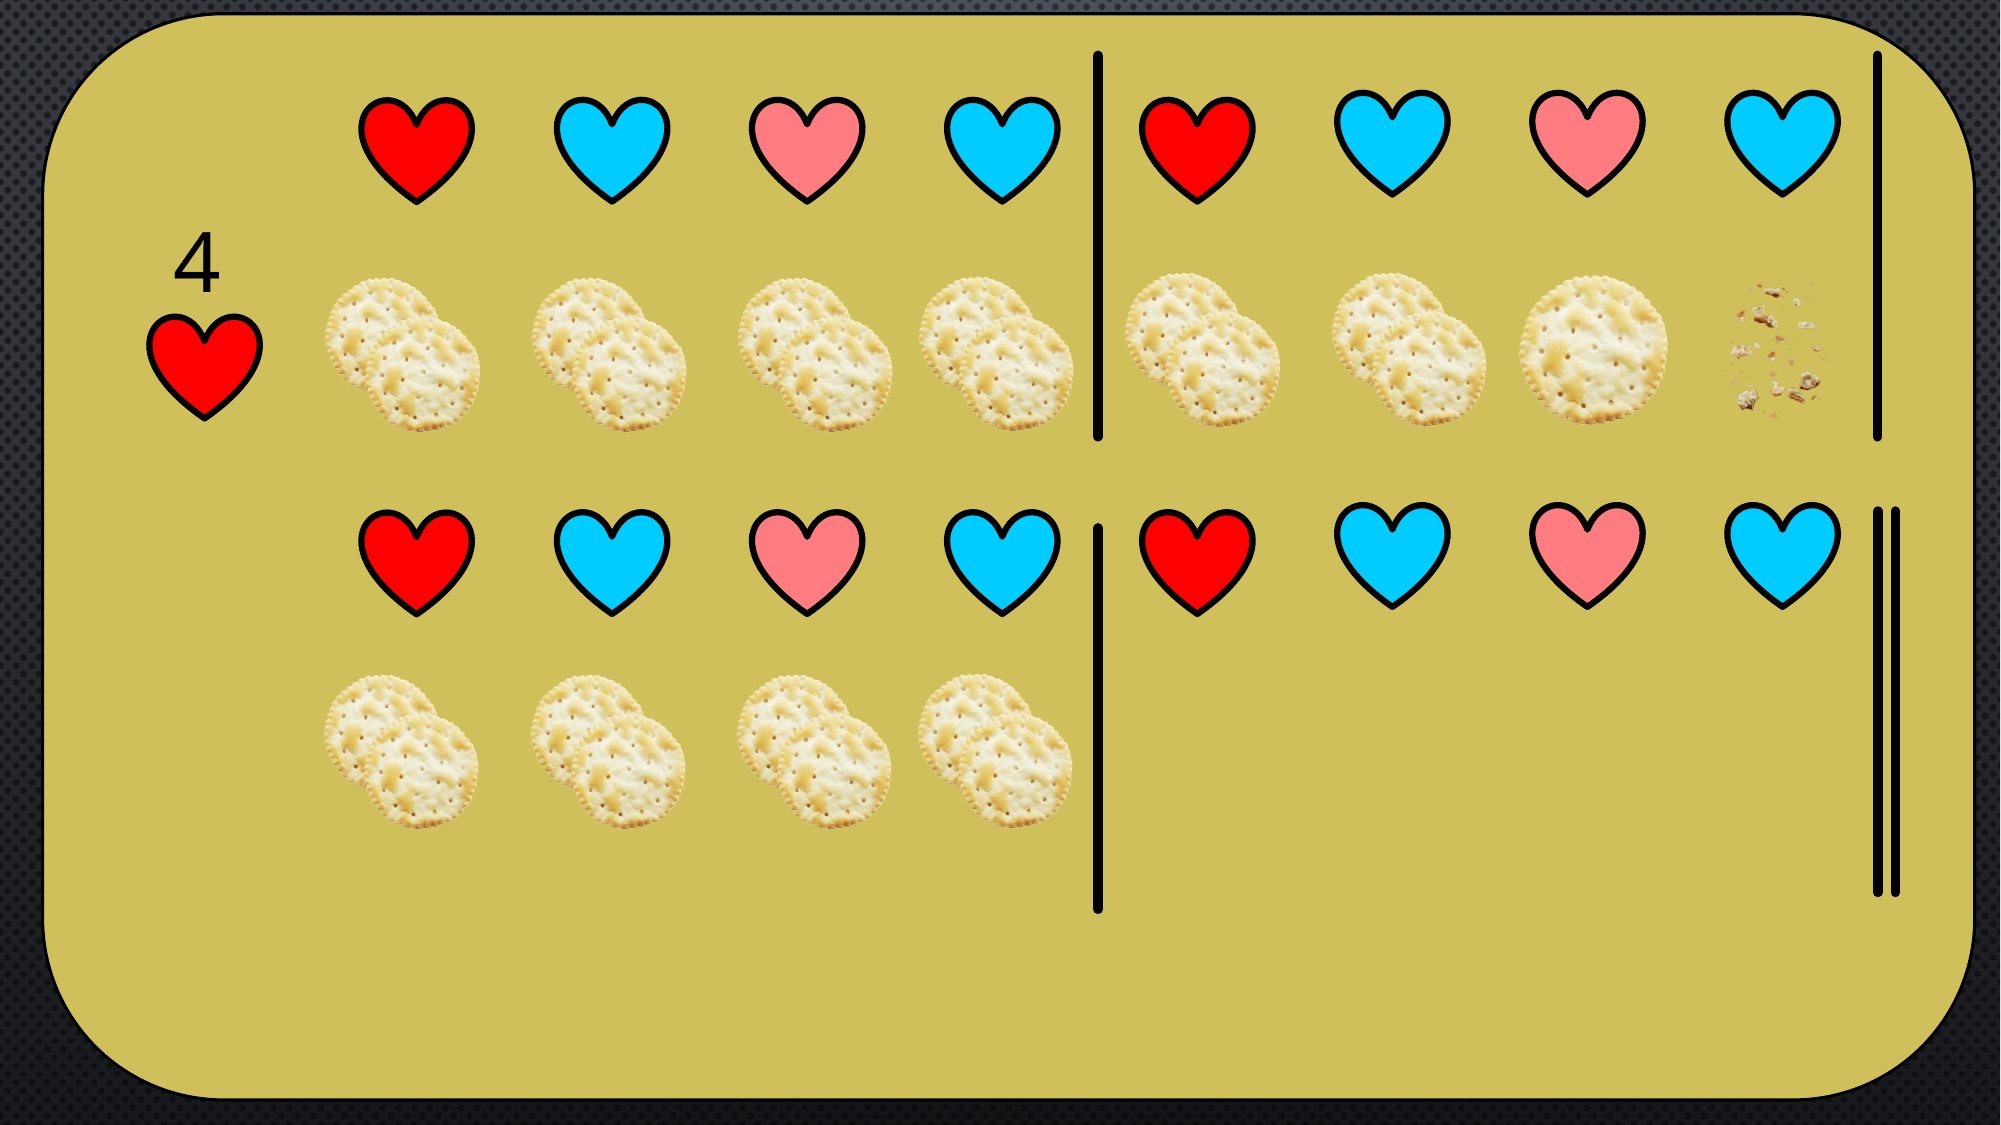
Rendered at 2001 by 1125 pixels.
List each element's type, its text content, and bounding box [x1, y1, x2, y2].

text_box [555, 510, 669, 616]
text_box [555, 98, 669, 203]
text_box [750, 510, 864, 616]
text_box [147, 315, 262, 420]
picture [278, 655, 1120, 851]
text_box [1140, 98, 1255, 203]
text_box [1725, 91, 1840, 196]
text_box [945, 98, 1060, 203]
text_box [1725, 503, 1840, 609]
text_box [1335, 91, 1450, 196]
text_box [945, 510, 1060, 616]
picture [279, 251, 1827, 454]
text_box [1530, 503, 1645, 609]
text_box 4 [159, 201, 260, 317]
text_box [1530, 91, 1645, 196]
text_box [750, 98, 864, 203]
text_box [1335, 503, 1450, 609]
text_box [359, 98, 474, 204]
text_box [41, 12, 1977, 1102]
text_box [359, 511, 474, 616]
text_box [1140, 510, 1255, 616]
